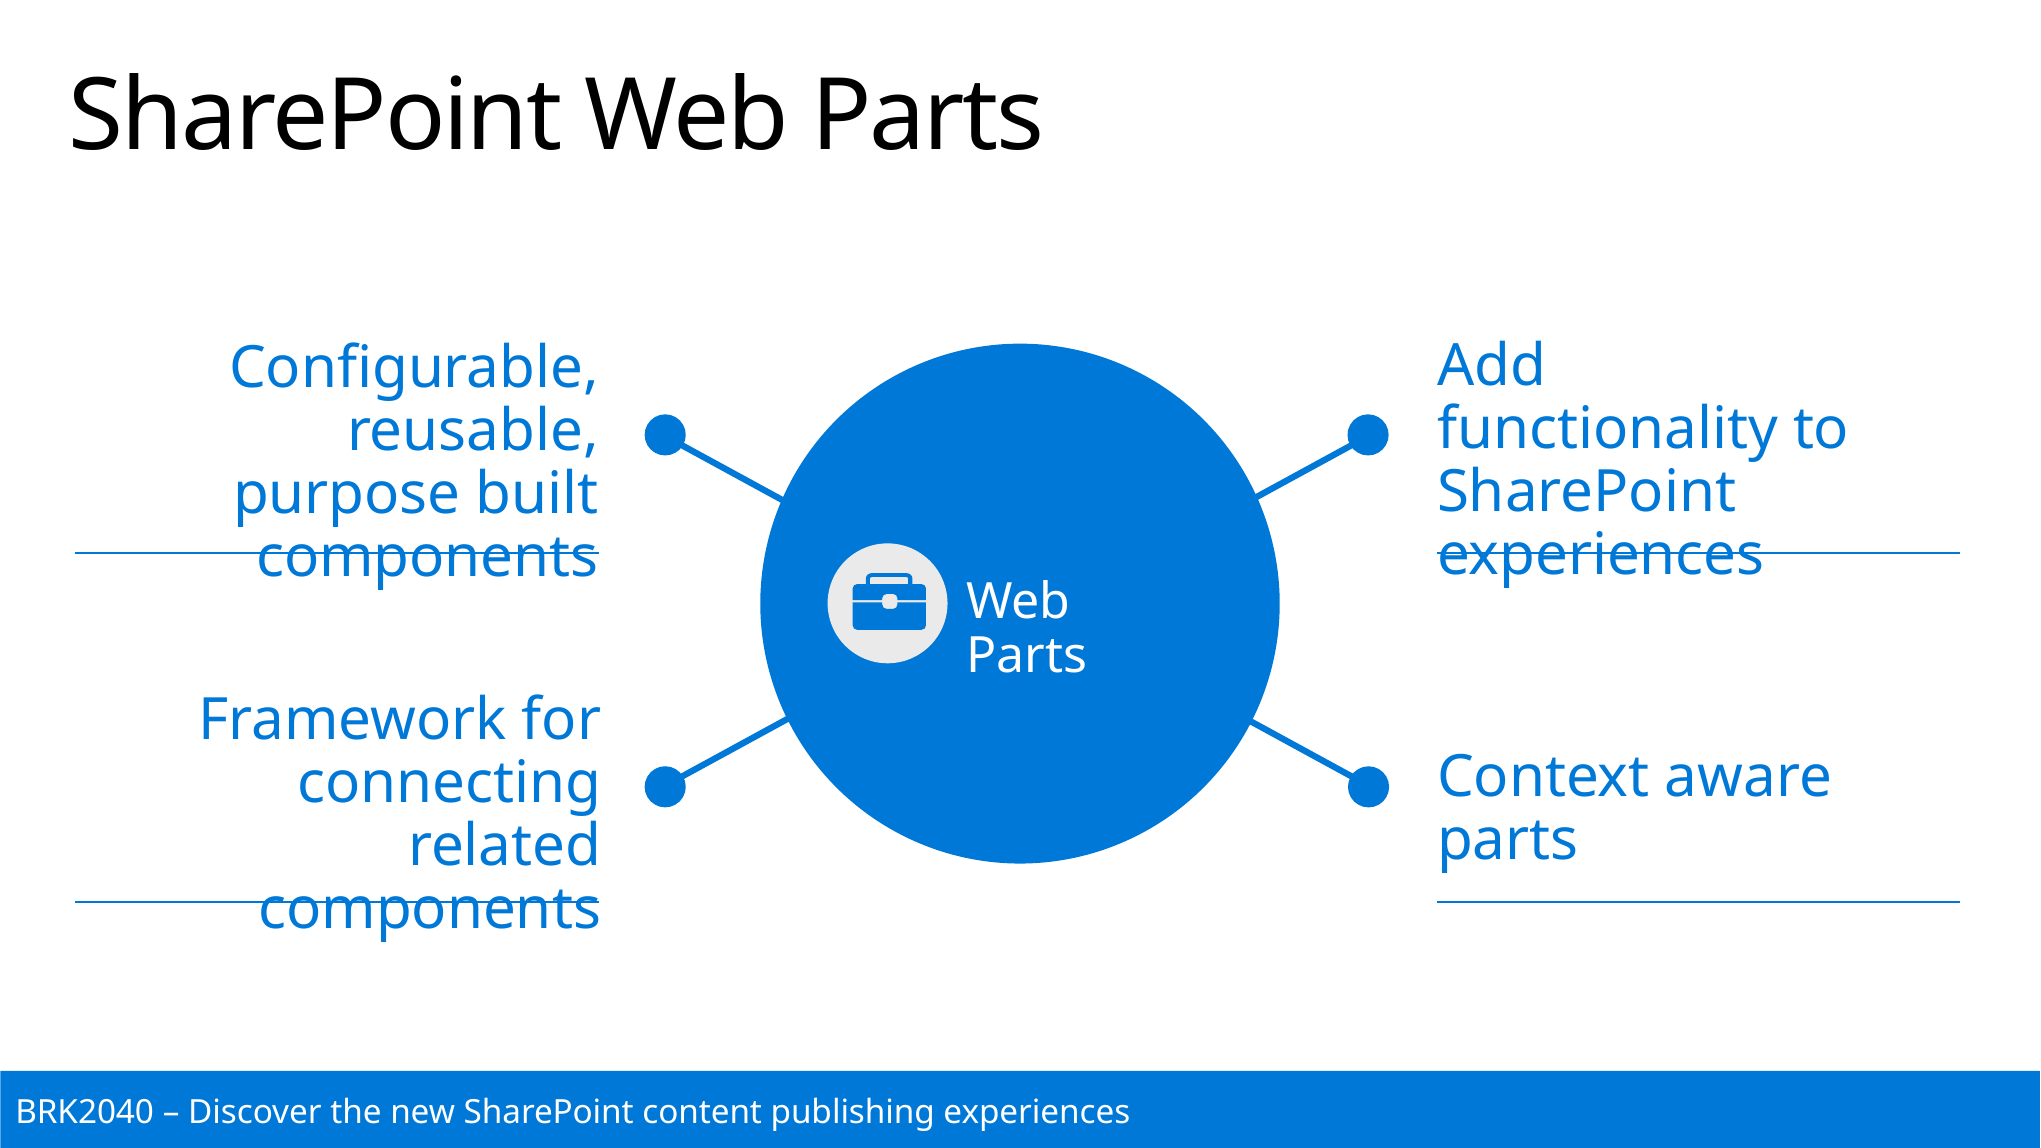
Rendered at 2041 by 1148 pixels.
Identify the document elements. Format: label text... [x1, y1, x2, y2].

text_box Configurable, reusable, purpose built components [107, 312, 630, 614]
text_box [827, 543, 1213, 664]
text_box Framework for connecting related components [132, 664, 632, 966]
title SharePoint Web Parts [45, 48, 1996, 199]
text_box Add functionality to SharePoint experiences [1436, 311, 1910, 552]
text_box Add functionality to SharePoint experiences [1436, 554, 1910, 612]
text_box [759, 342, 1281, 865]
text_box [645, 703, 815, 807]
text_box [1234, 712, 1389, 807]
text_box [1210, 414, 1389, 523]
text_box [645, 414, 815, 518]
text_box Context aware parts [1436, 722, 1910, 897]
text_box BRK2040 – Discover the new SharePoint content publishing experiences [0, 1070, 2040, 1148]
